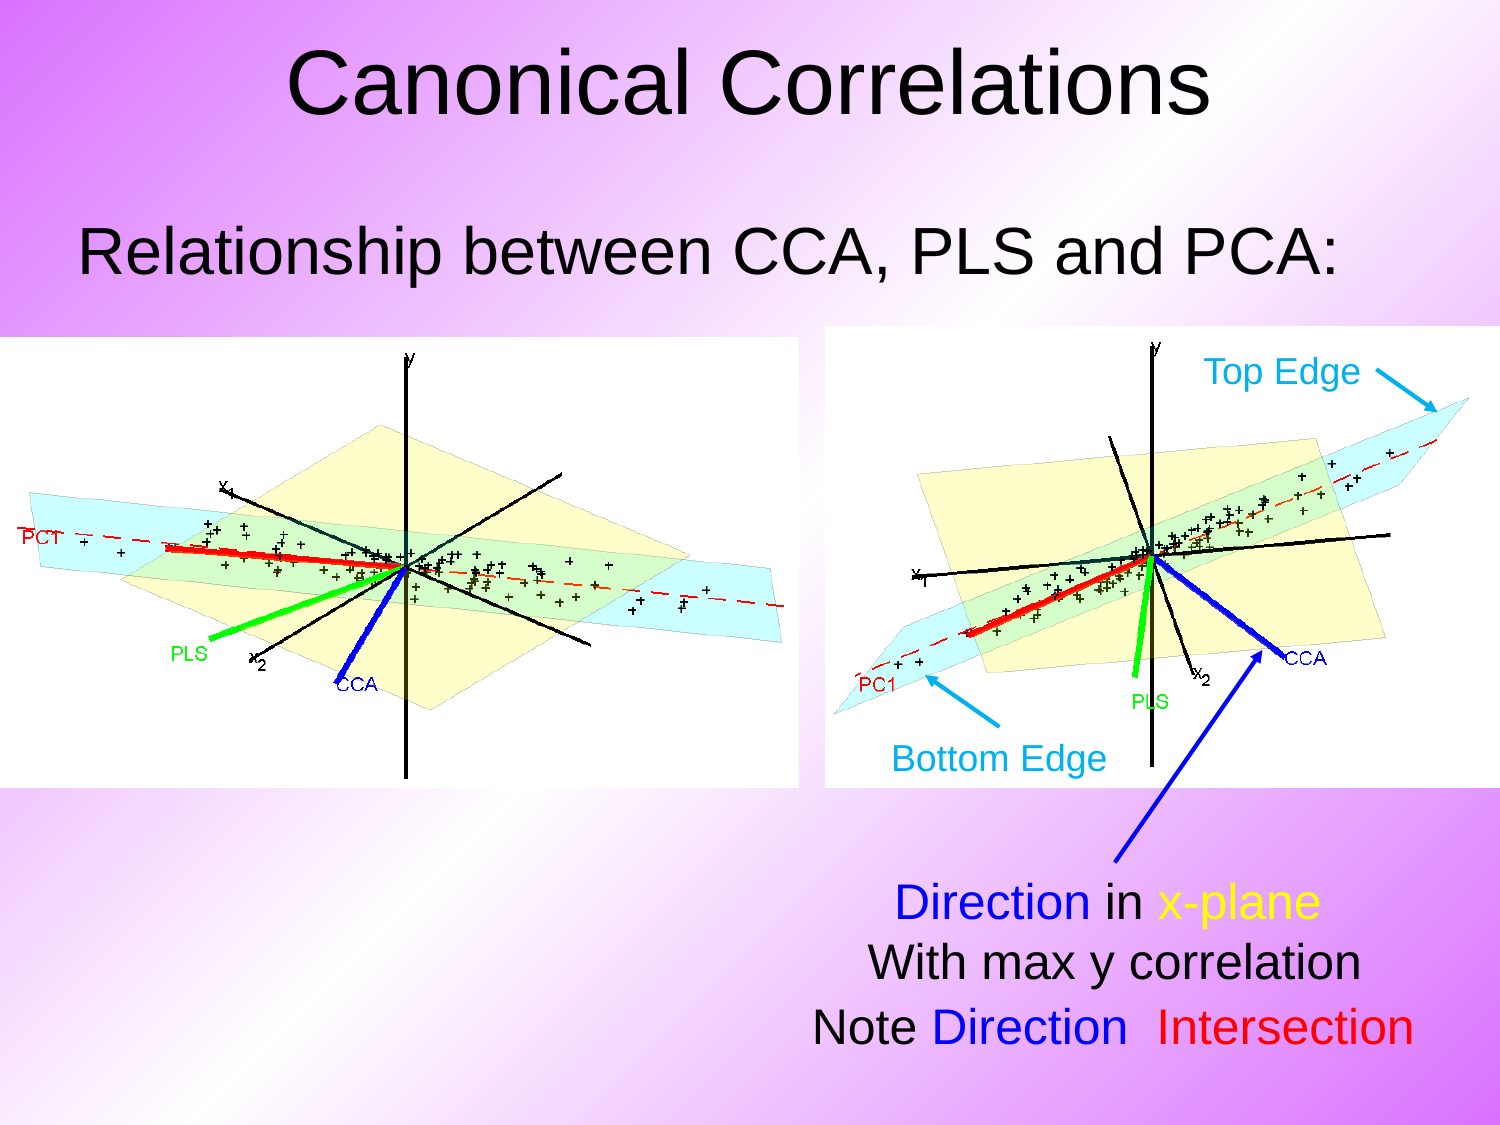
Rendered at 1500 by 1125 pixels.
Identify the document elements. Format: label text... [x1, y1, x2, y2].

picture [824, 325, 1500, 788]
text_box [1187, 339, 1438, 413]
list Relationship between CCA, PLS and PCA: [62, 200, 1413, 1063]
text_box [849, 649, 1381, 1000]
picture [0, 337, 799, 788]
title Canonical Correlations [75, 0, 1425, 155]
